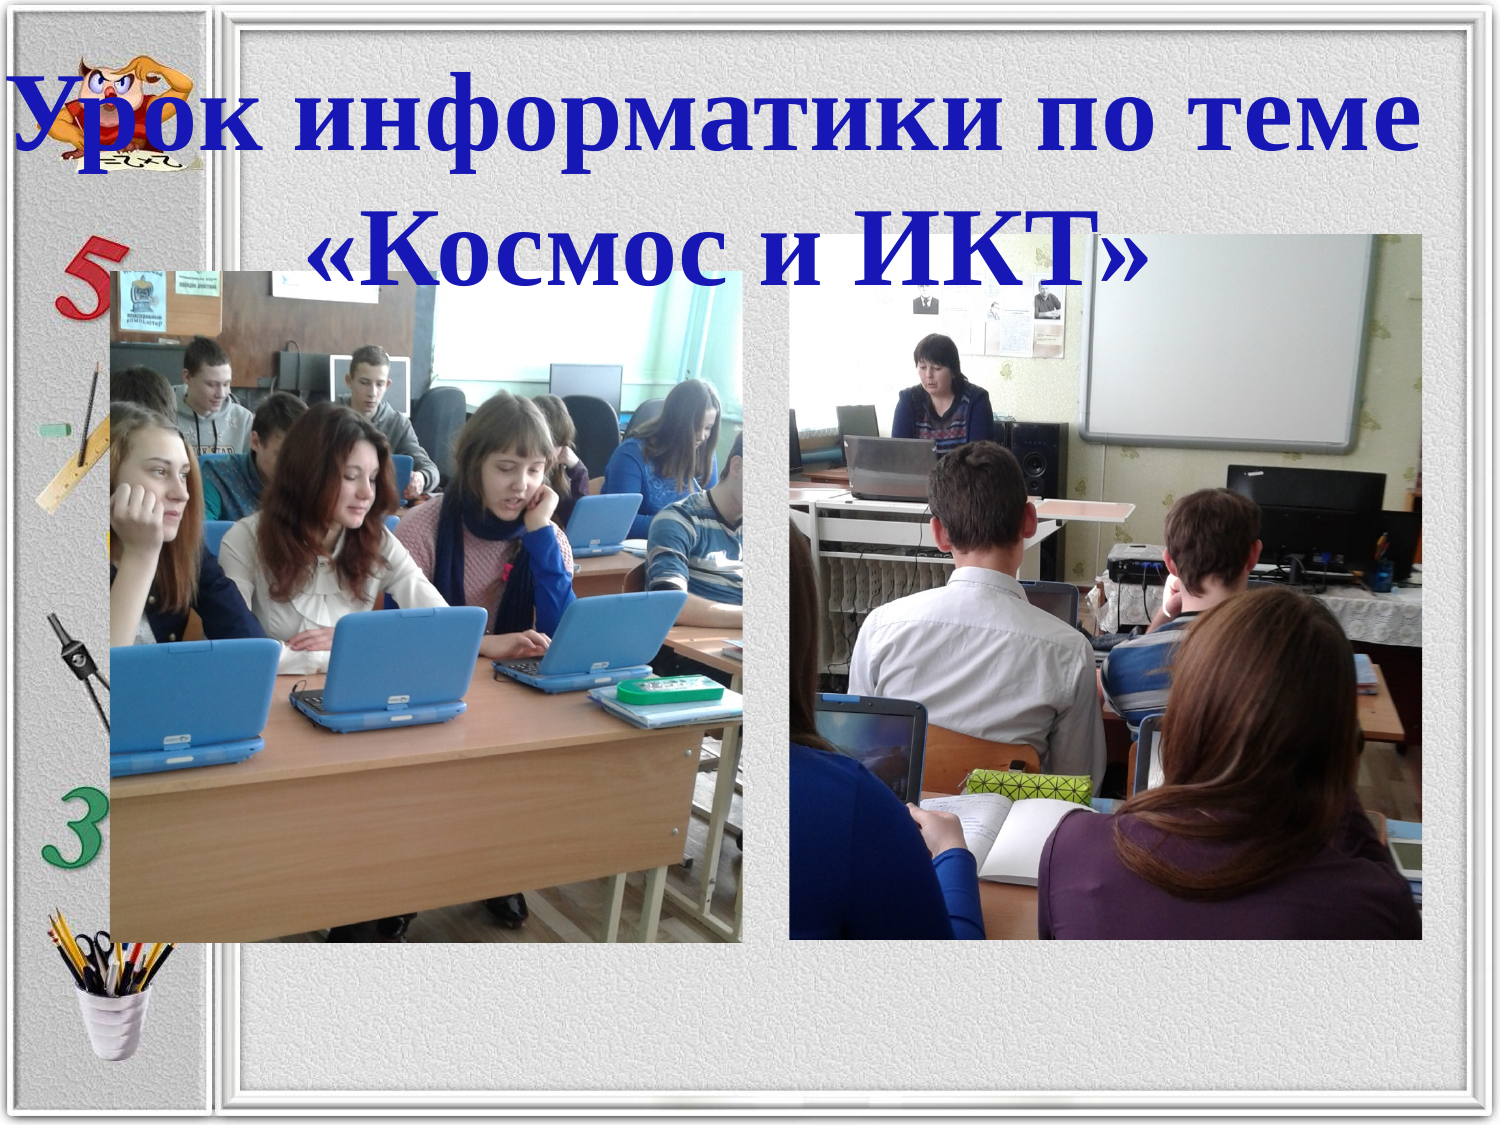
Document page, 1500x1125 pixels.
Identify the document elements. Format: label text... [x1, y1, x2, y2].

picture [0, 0, 1500, 1125]
text_box Урок информатики по теме «Космос и ИКТ» [0, 30, 1441, 316]
